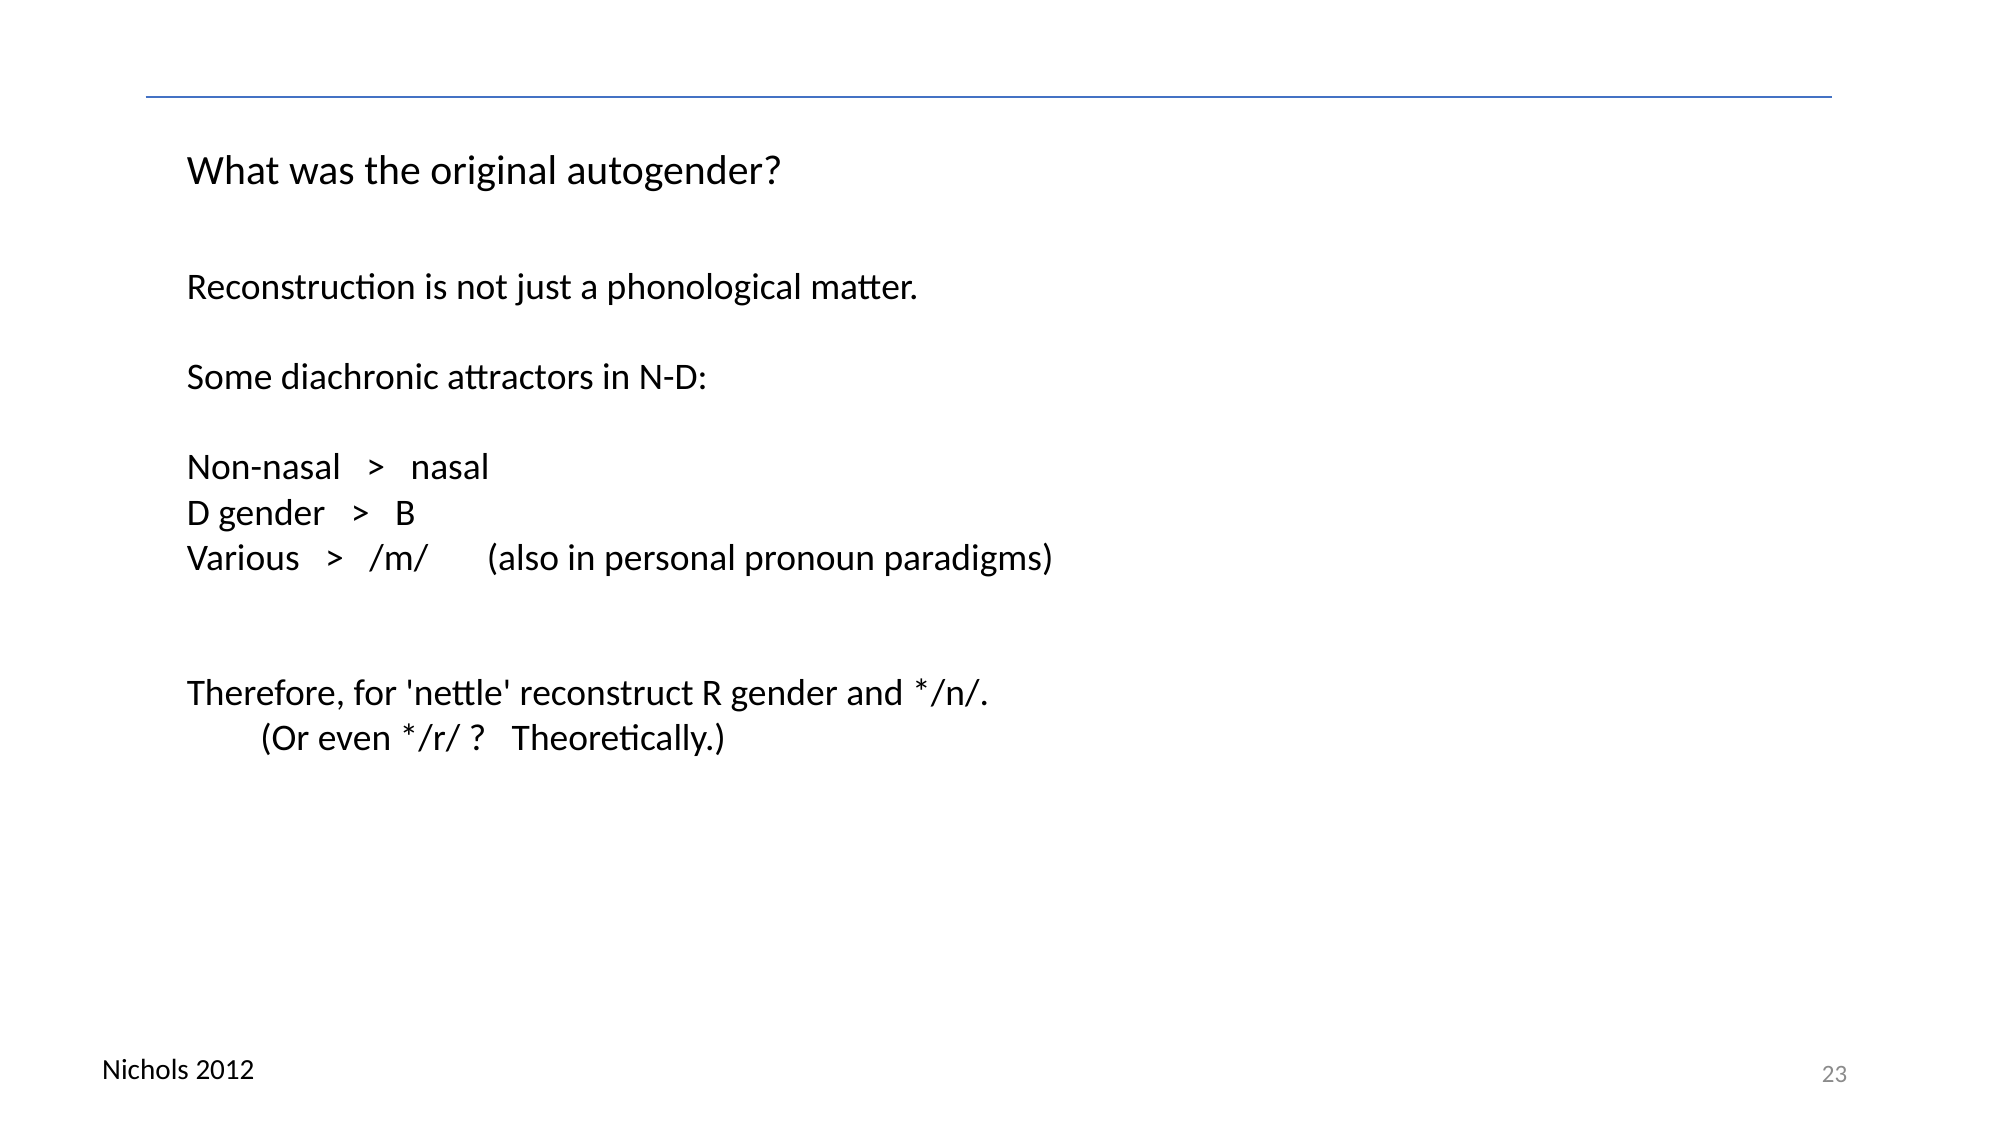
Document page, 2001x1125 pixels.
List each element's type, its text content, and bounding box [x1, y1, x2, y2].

slide_number 23 [1412, 1042, 1863, 1103]
text_box Nichols 2012 [87, 1042, 475, 1093]
text_box What was the original autogender? Reconstruction is not just a phonological matter. Some diachronic attractors in N-D: Non-nasal > nasal D gender > B Various > /m/ (also in personal pronoun paradigms) Therefore, for 'nettle' reconstruct R gender and */n/. (Or even */r/ ? Theoretically.) [172, 135, 1159, 765]
